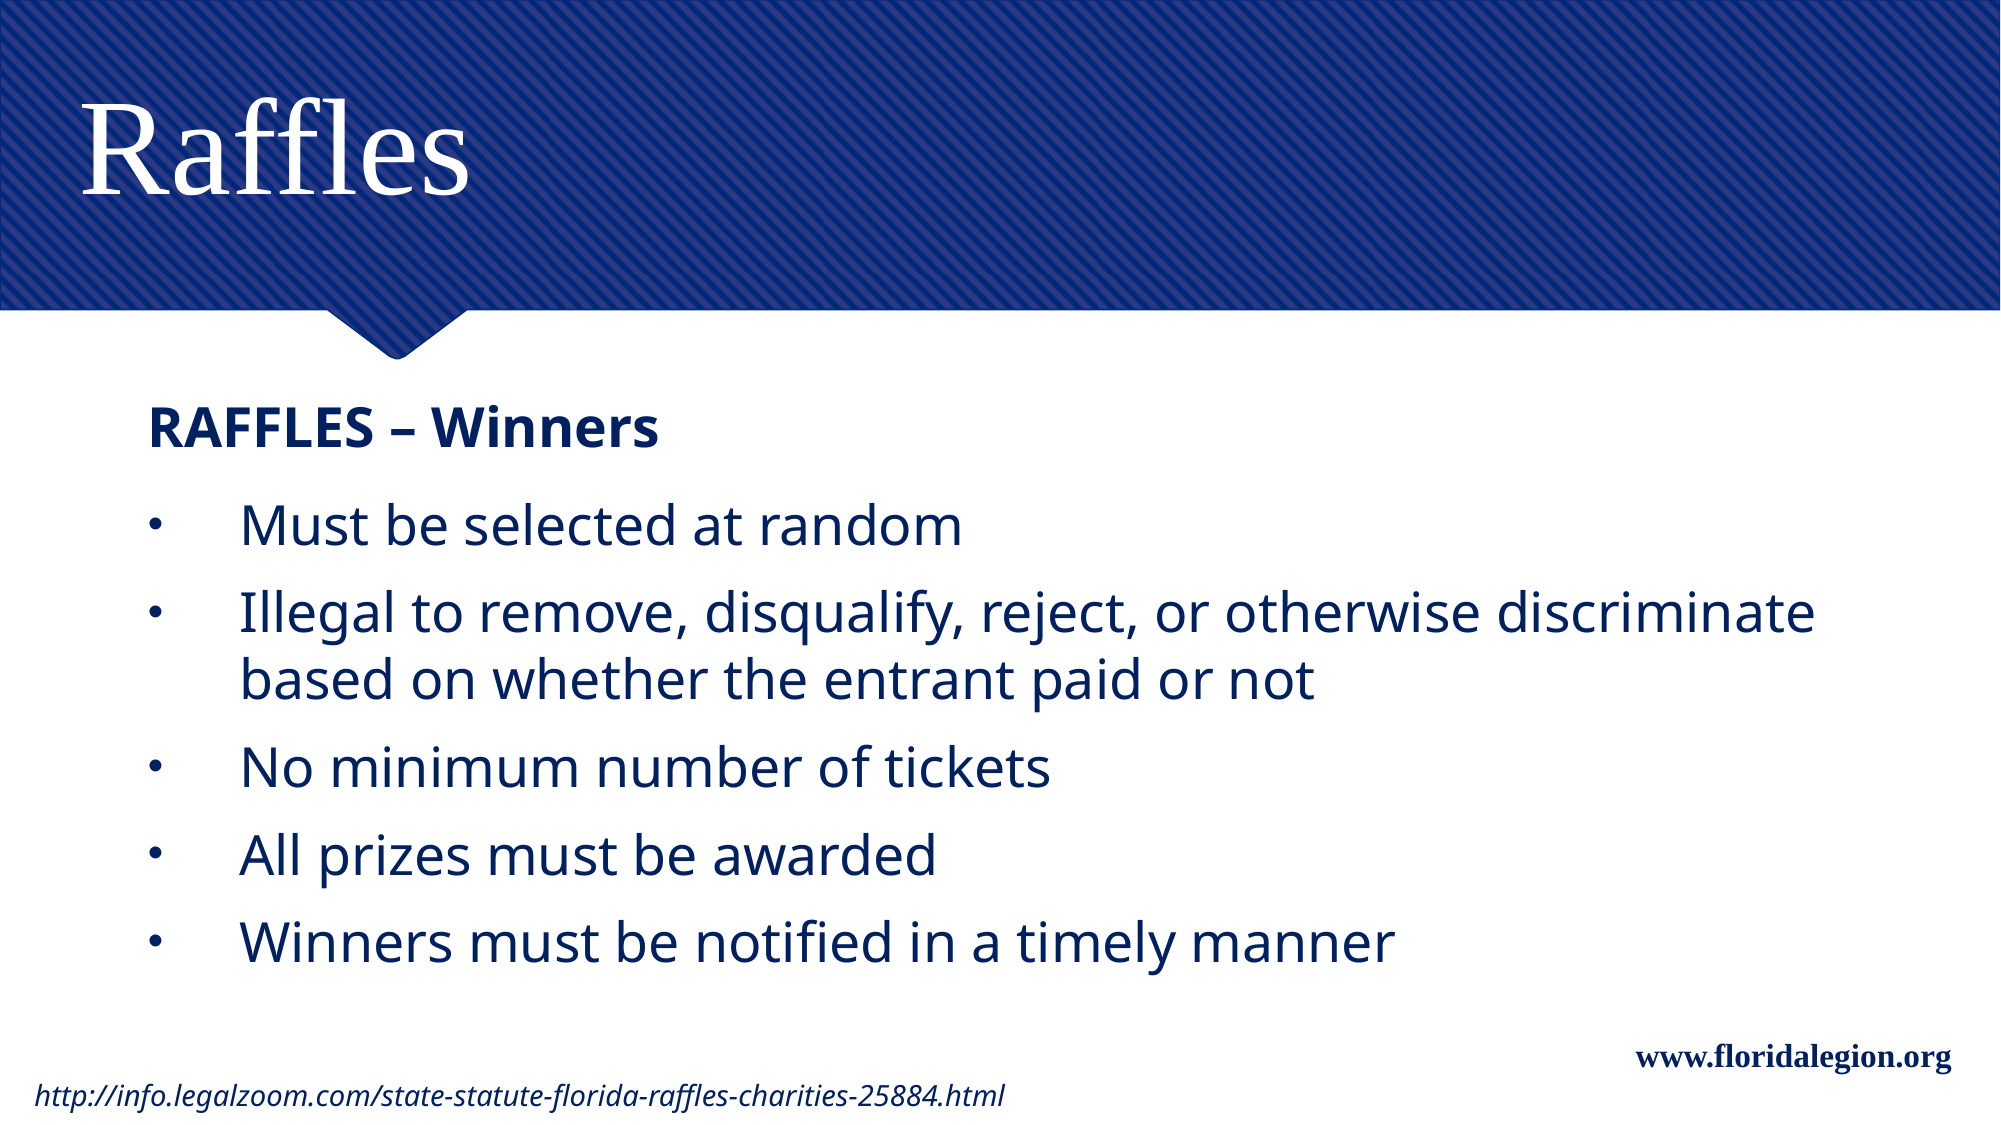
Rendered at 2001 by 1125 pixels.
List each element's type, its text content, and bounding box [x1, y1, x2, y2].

slide_number http://info.legalzoom.com/state-statute-florida-raffles-charities-25884.html [19, 1054, 1405, 1115]
text_box www.floridalegion.org [1567, 1021, 1968, 1088]
list RAFFLES – Winners Must be selected at random Illegal to remove, disqualify, reject, or otherwise discriminate based on whether the entrant paid or not No minimum number of tickets All prizes must be awarded Winners must be notified in a timely manner [132, 384, 1868, 982]
text_box Raffles [63, 59, 1868, 219]
